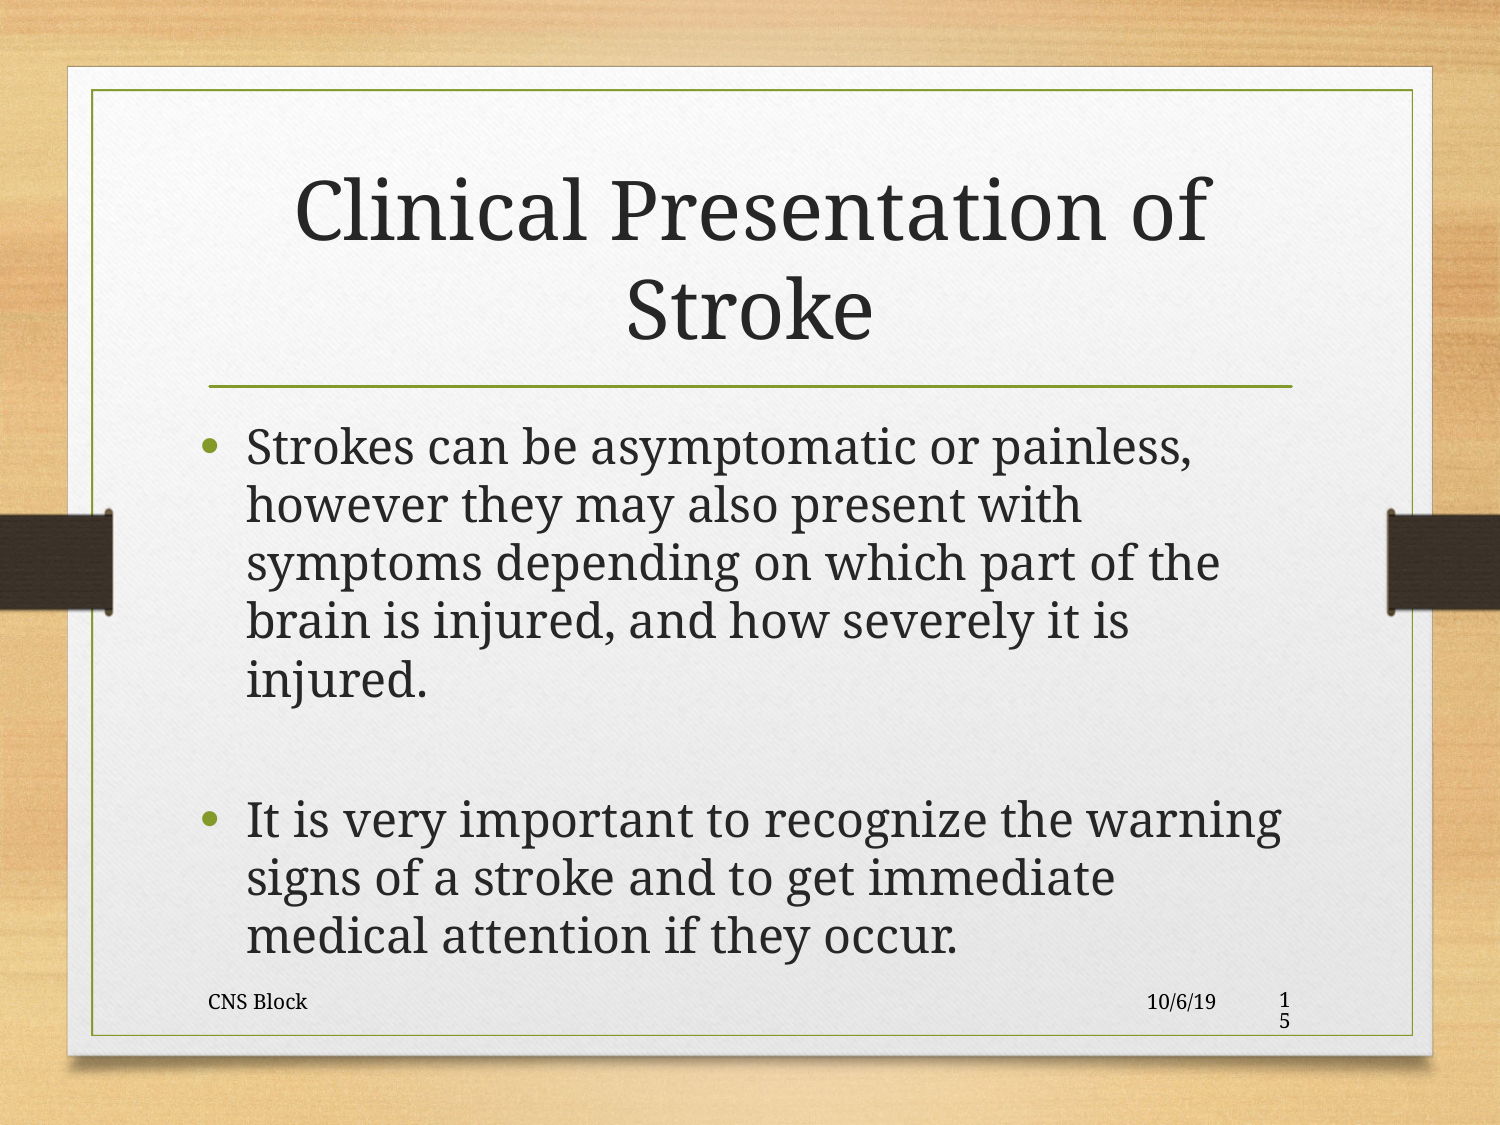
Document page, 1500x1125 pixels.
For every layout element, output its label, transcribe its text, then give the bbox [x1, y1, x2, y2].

text_box 10/6/19 [1050, 980, 1224, 1021]
title Clinical Presentation of Stroke [192, 149, 1309, 365]
list Strokes can be asymptomatic or painless, however they may also present with symptoms depending on which part of the brain is injured, and how severely it is injured. It is very important to recognize the warning signs of a stroke and to get immediate medical attention if they occur. [192, 408, 1309, 975]
slide_number 15 [1271, 980, 1309, 1022]
text_box CNS Block [200, 980, 1023, 1021]
picture [0, 0, 1500, 1125]
